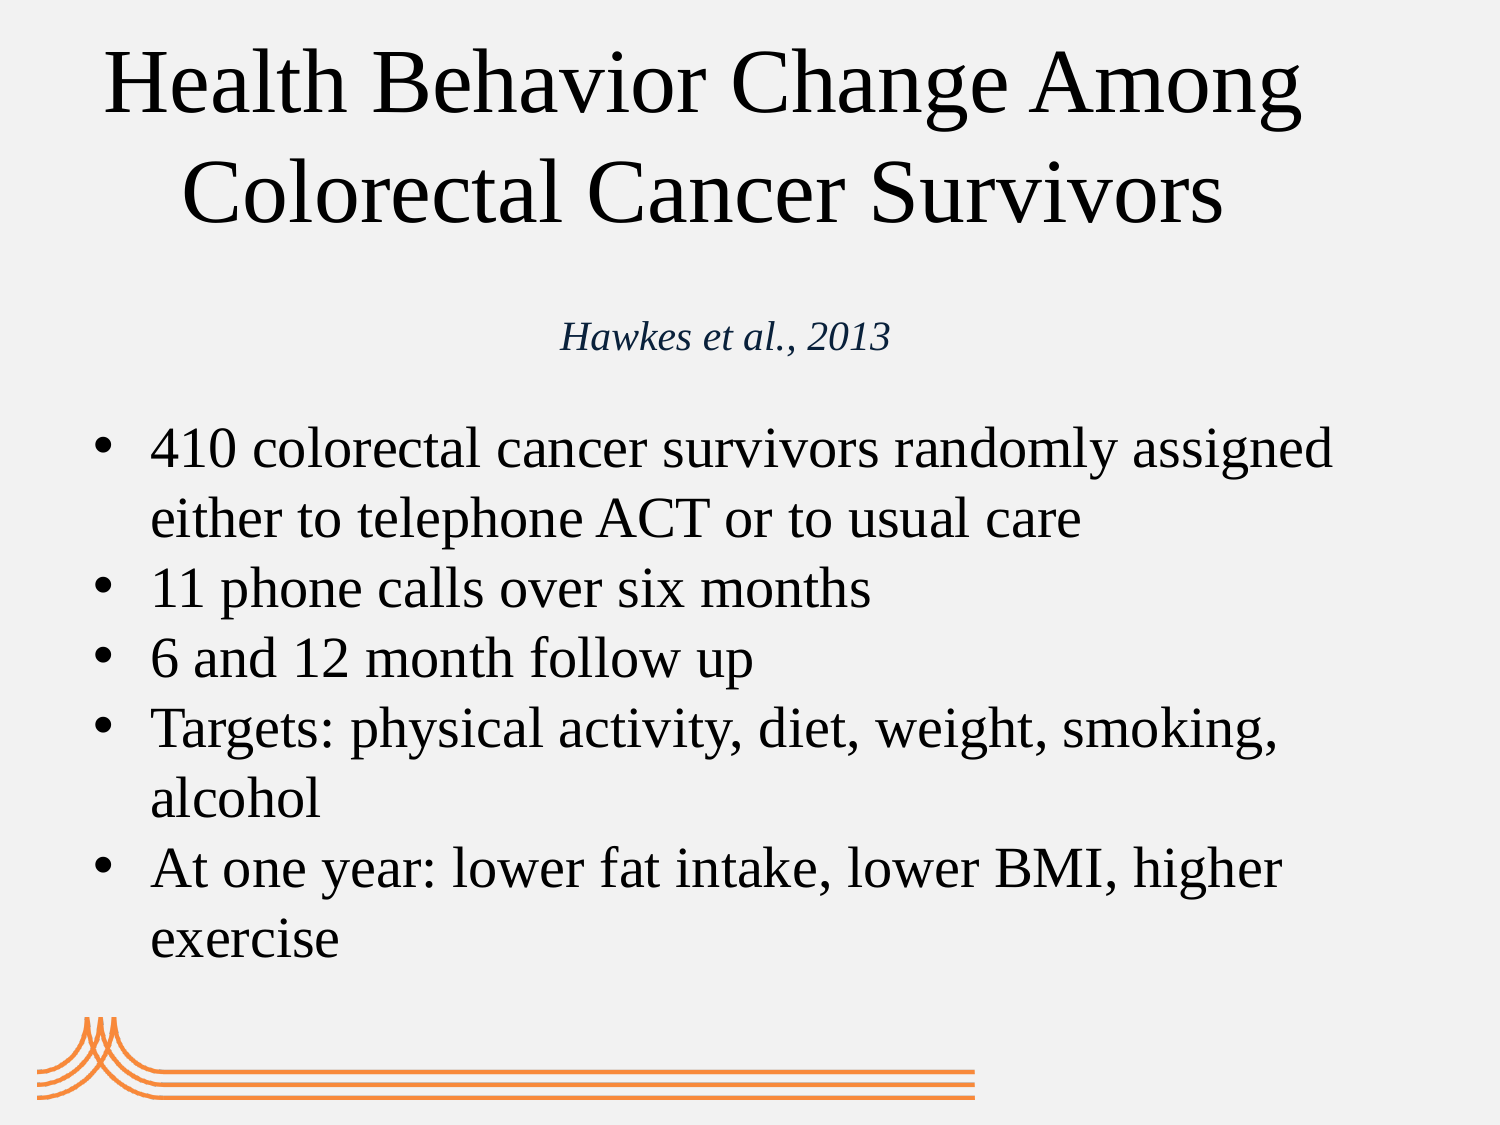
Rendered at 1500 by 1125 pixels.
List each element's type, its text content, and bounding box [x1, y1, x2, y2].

text_box Health Behavior Change Among Colorectal Cancer Survivors [0, 48, 1410, 333]
list 410 colorectal cancer survivors randomly assigned either to telephone ACT or to usual care 11 phone calls over six months 6 and 12 month follow up Targets: physical activity, diet, weight, smoking, alcohol At one year: lower fat intake, lower BMI, higher exercise [78, 401, 1429, 1125]
text_box Hawkes et al., 2013 [133, 301, 1318, 367]
picture [37, 1017, 78, 1100]
